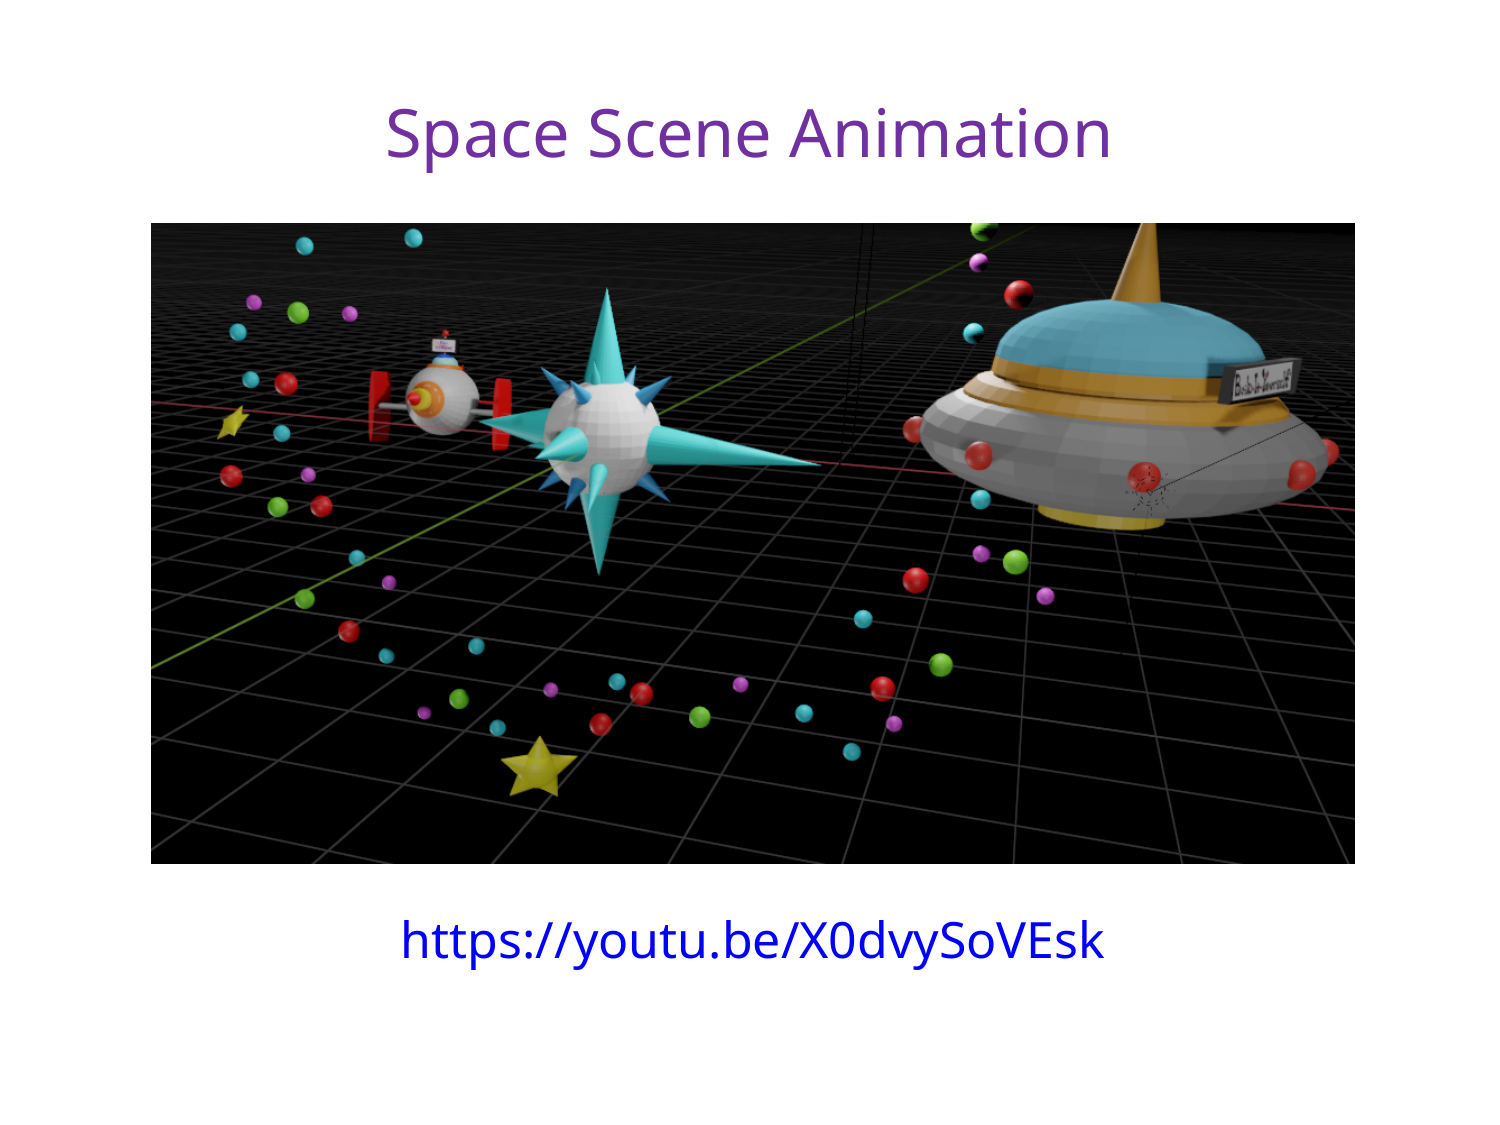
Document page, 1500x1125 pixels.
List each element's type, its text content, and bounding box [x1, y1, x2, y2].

picture [151, 223, 1356, 864]
text_box https://youtu.be/X0dvySoVEsk [385, 901, 1121, 985]
text_box Space Scene Animation [0, 91, 1500, 171]
